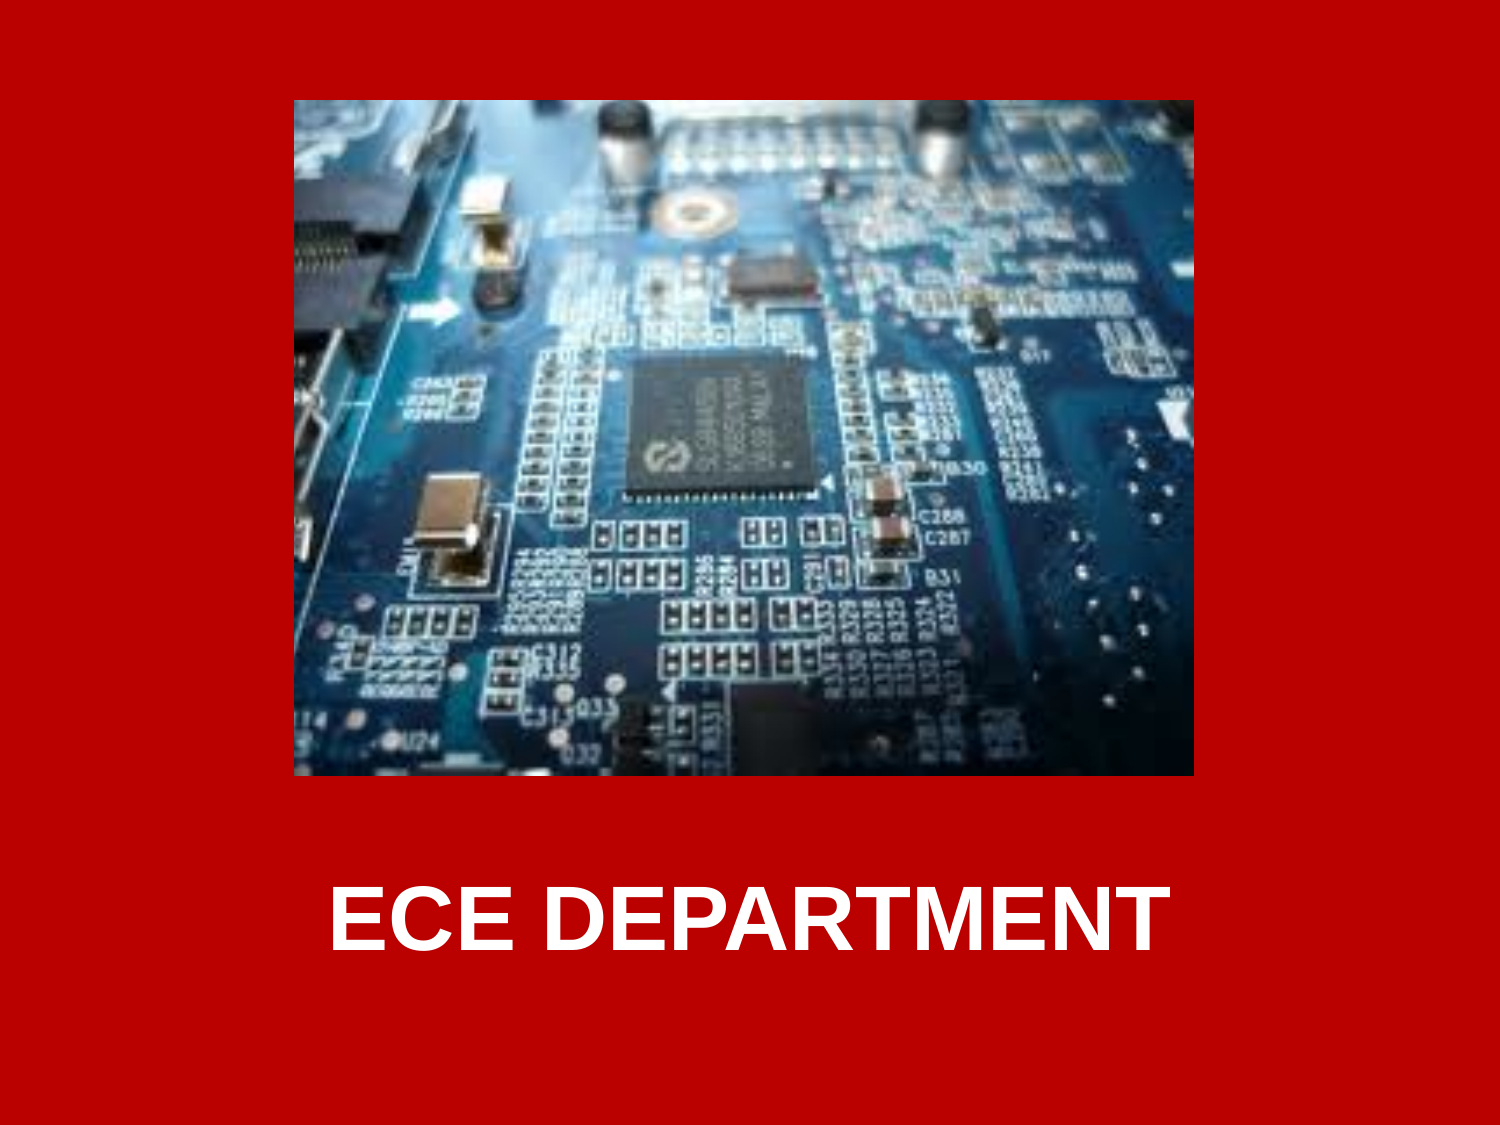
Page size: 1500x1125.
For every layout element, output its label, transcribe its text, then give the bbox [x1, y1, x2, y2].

picture [293, 100, 1195, 776]
title ECE Department [75, 825, 1425, 1013]
